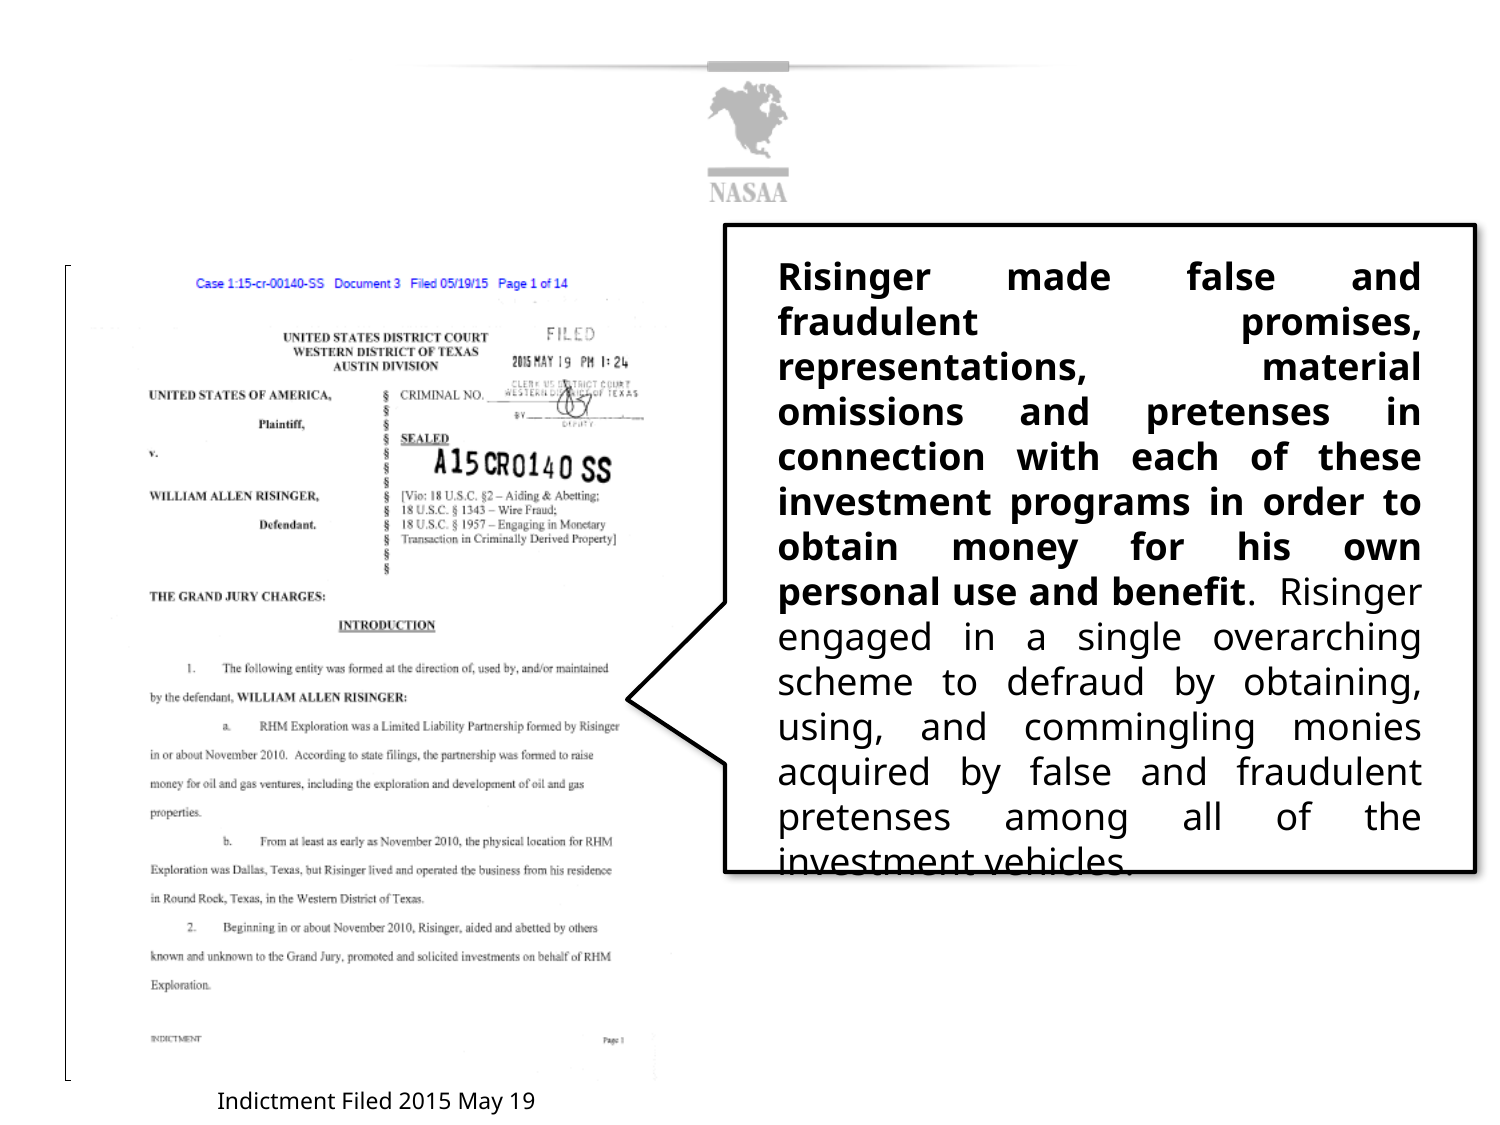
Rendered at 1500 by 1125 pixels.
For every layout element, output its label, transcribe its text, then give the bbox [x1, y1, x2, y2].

picture [65, 265, 688, 1081]
text_box Indictment Filed 2015 May 19 [65, 1088, 688, 1122]
text_box [692, 222, 1478, 875]
picture [348, 59, 1077, 203]
text_box Risinger made false and fraudulent promises, representations, material omissions and pretenses in connection with each of these investment programs in order to obtain money for his own personal use and benefit. Risinger engaged in a single overarching scheme to defraud by obtaining, using, and commingling monies acquired by false and fraudulent pretenses among all of the investment vehicles. [762, 245, 1438, 891]
